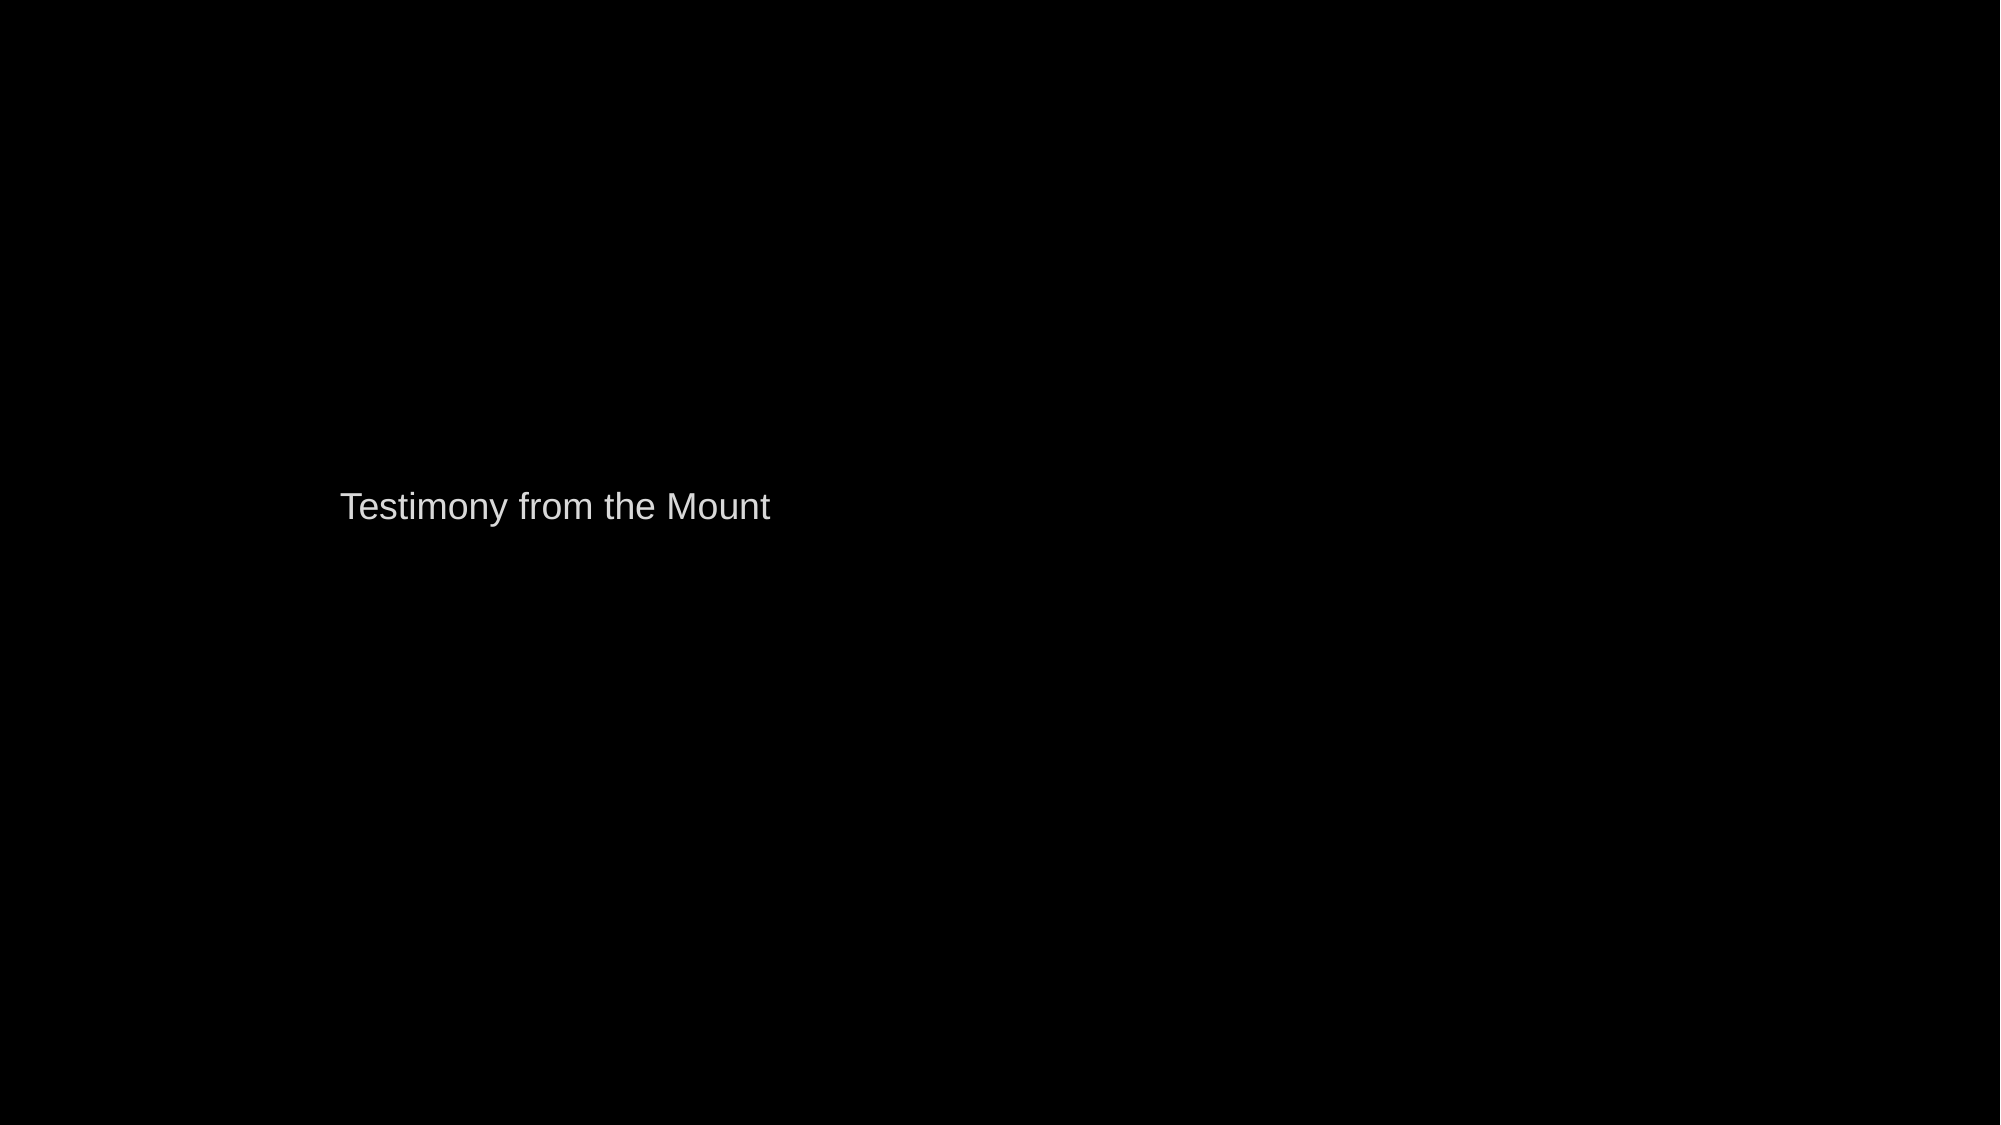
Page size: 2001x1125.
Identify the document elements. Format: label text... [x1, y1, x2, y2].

text_box [0, 0, 2000, 1125]
text_box Testimony from the Mount [324, 474, 975, 535]
